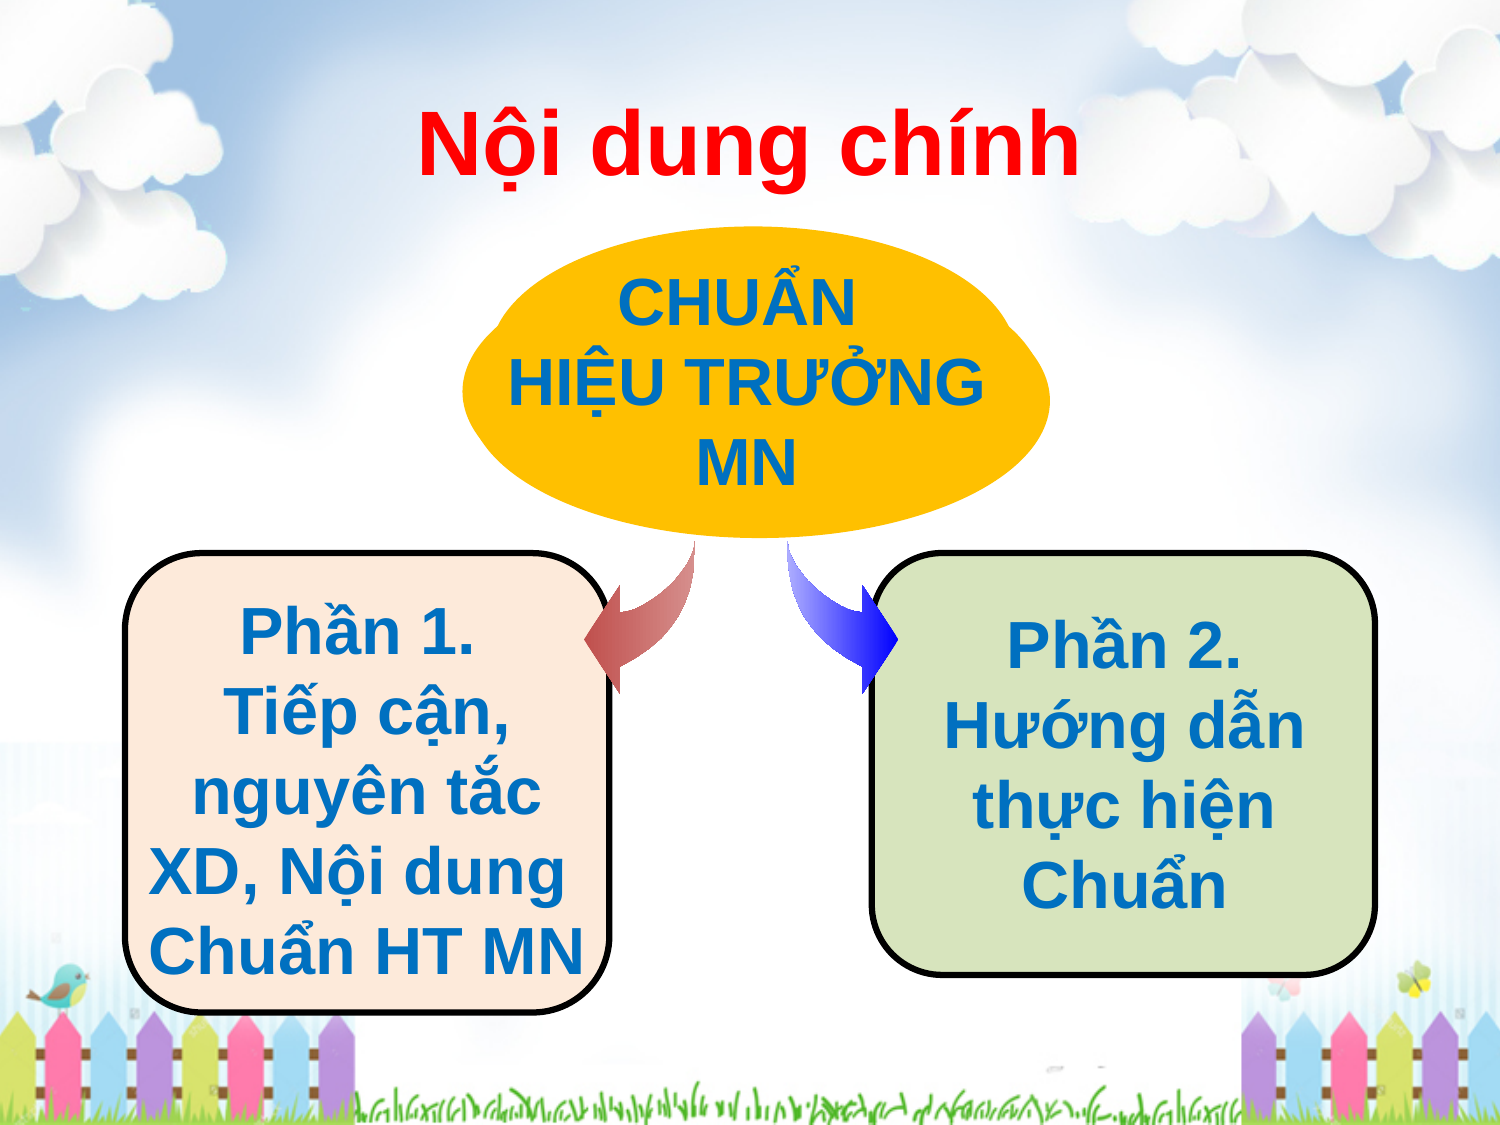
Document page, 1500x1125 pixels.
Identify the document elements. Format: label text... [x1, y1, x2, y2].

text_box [462, 226, 1051, 539]
title Nội dung chính [75, 45, 1425, 233]
picture [0, 0, 1500, 1125]
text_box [786, 540, 1376, 976]
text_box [124, 540, 696, 1013]
